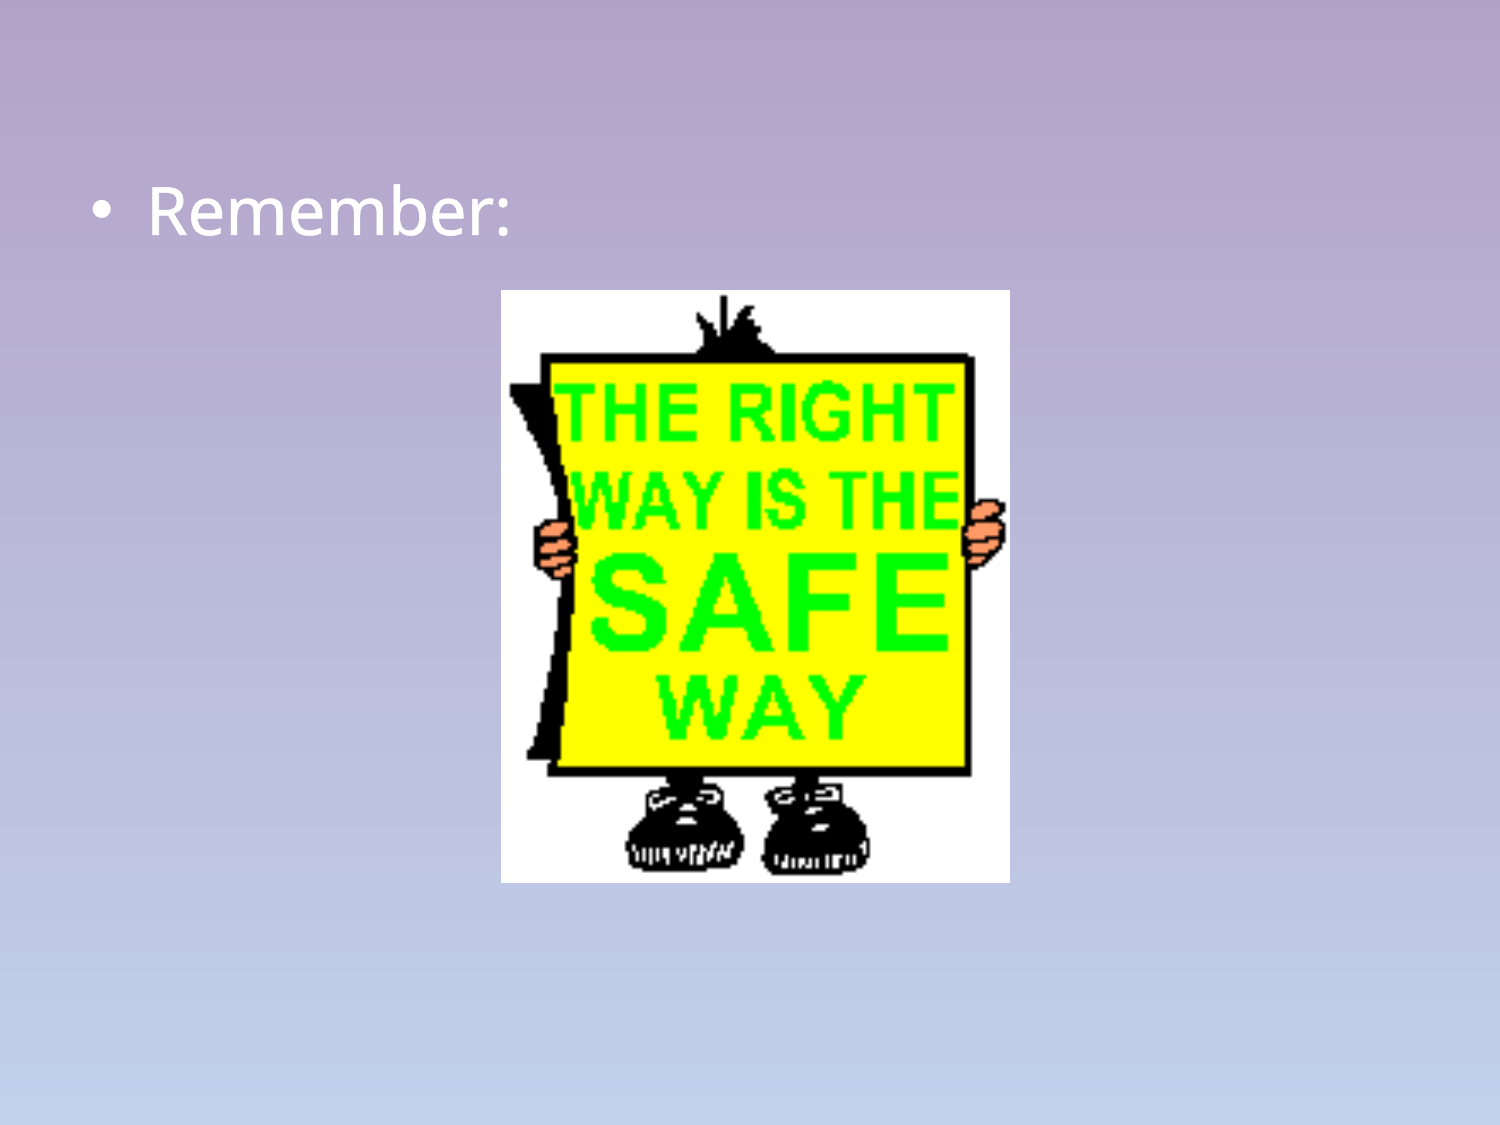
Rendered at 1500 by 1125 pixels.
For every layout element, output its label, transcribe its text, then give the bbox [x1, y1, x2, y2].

list Remember: [75, 160, 1425, 1005]
picture [501, 290, 1011, 884]
